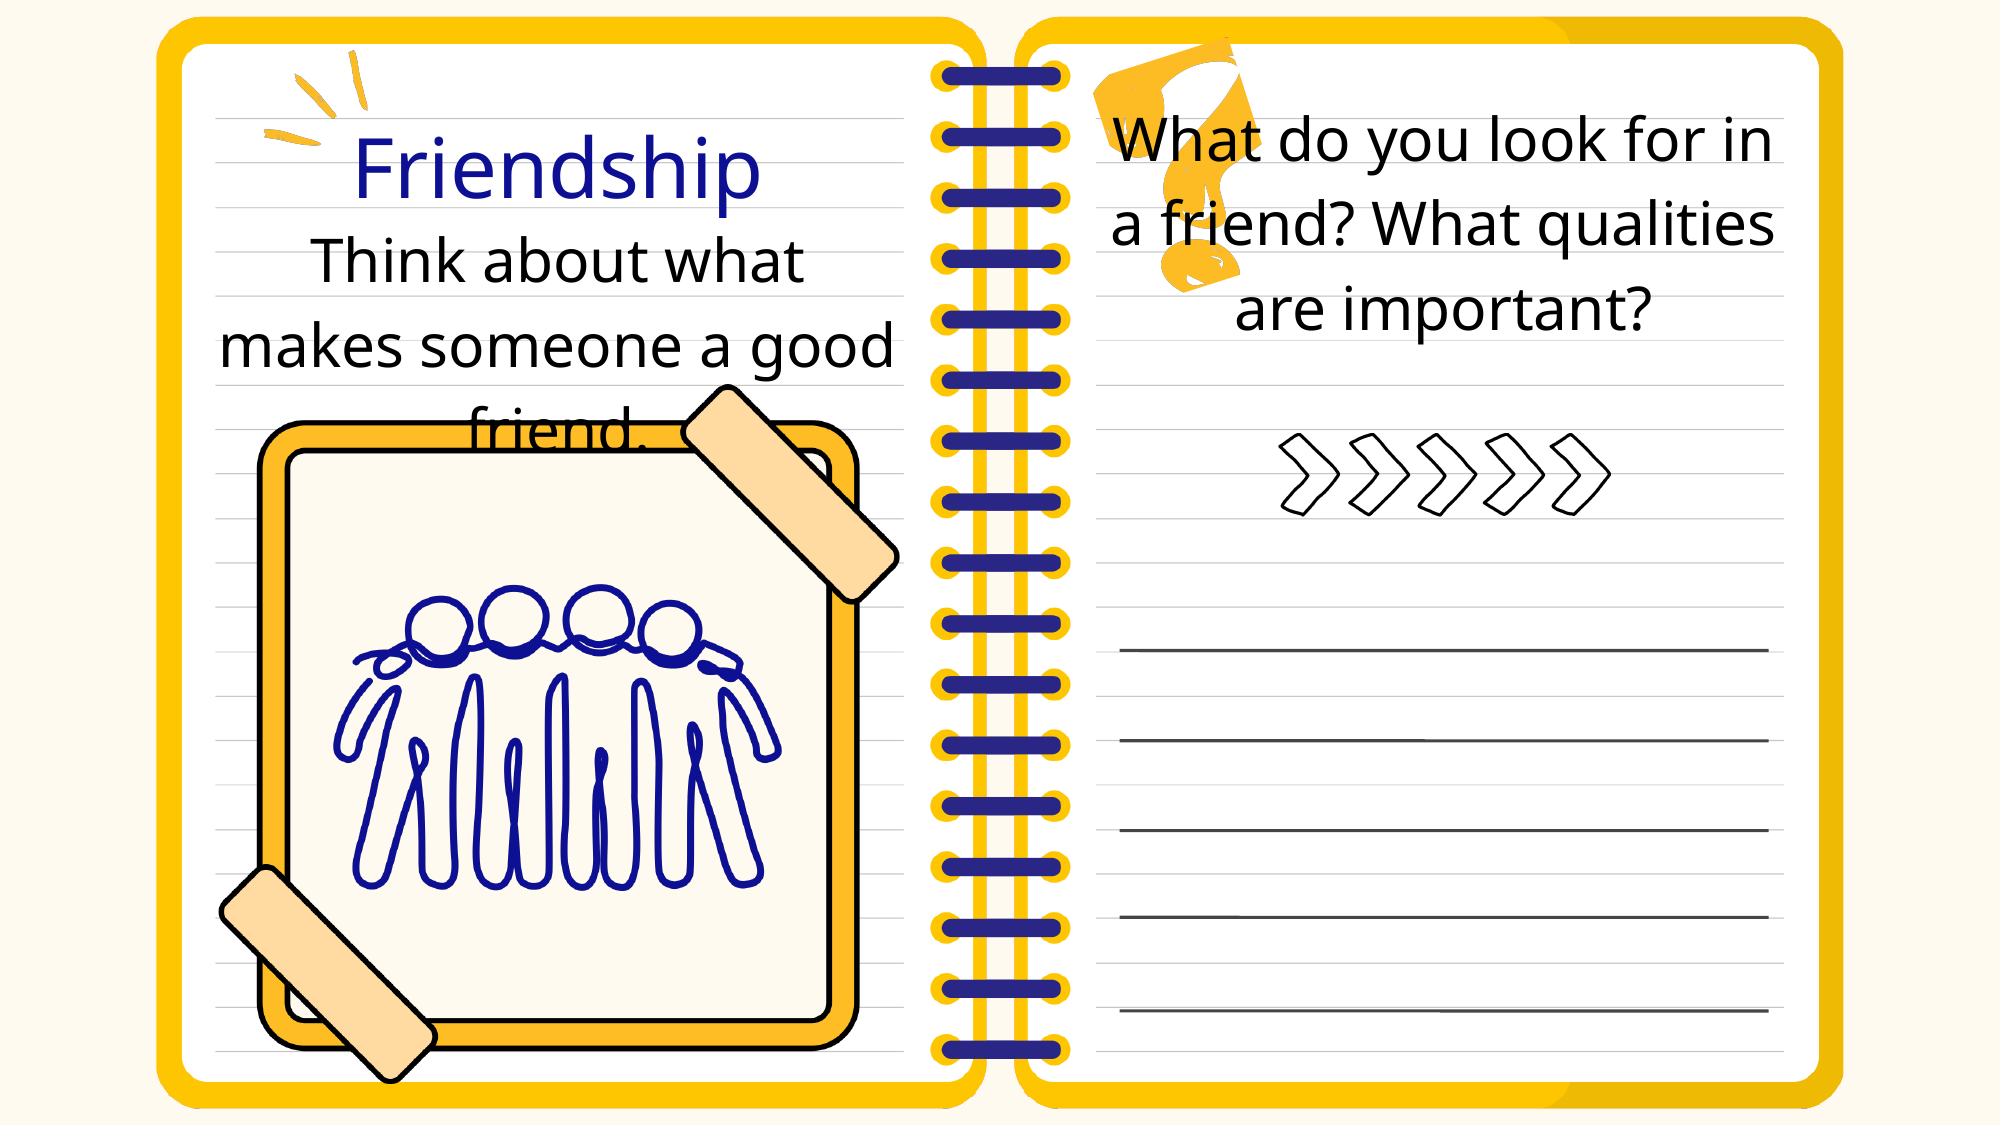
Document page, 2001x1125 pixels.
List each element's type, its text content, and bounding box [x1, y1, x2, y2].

text_box [1276, 433, 1612, 517]
text_box [332, 576, 784, 892]
text_box What do you look for in a friend? What qualities are important? [1104, 88, 1784, 343]
text_box [156, 16, 1844, 1109]
text_box [1088, 36, 1244, 129]
text_box Friendship [216, 98, 900, 216]
text_box [263, 50, 368, 98]
text_box [216, 384, 900, 1084]
text_box Think about what makes someone a good friend. [218, 210, 898, 465]
